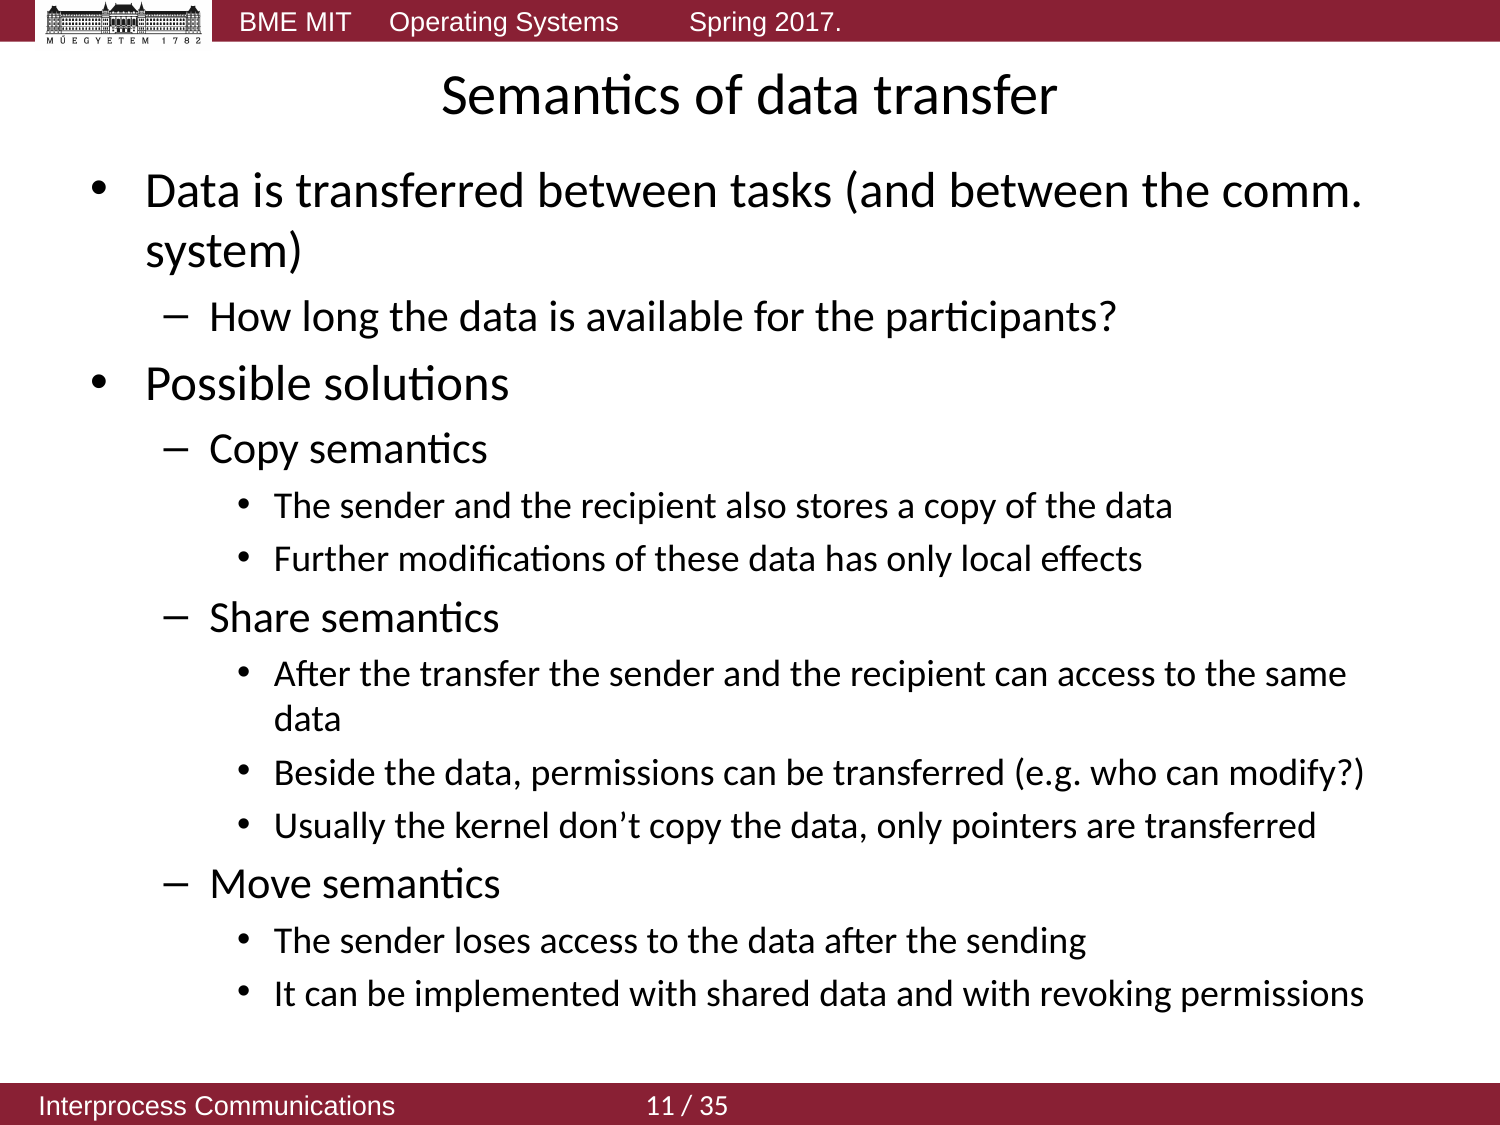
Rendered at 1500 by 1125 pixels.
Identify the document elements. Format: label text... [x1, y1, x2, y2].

title Semantics of data transfer [75, 45, 1425, 138]
picture [35, 0, 212, 51]
list Data is transferred between tasks (and between the comm. system) How long the data is available for the participants? Possible solutions Copy semantics The sender and the recipient also stores a copy of the data Further modifications of these data has only local effects Share semantics After the transfer the sender and the recipient can access to the same data Beside the data, permissions can be transferred (e.g. who can modify?) Usually the kernel don’t copy the data, only pointers are transferred Move semantics The sender loses access to the data after the sending It can be implemented with shared data and with revoking permissions [75, 149, 1425, 1024]
